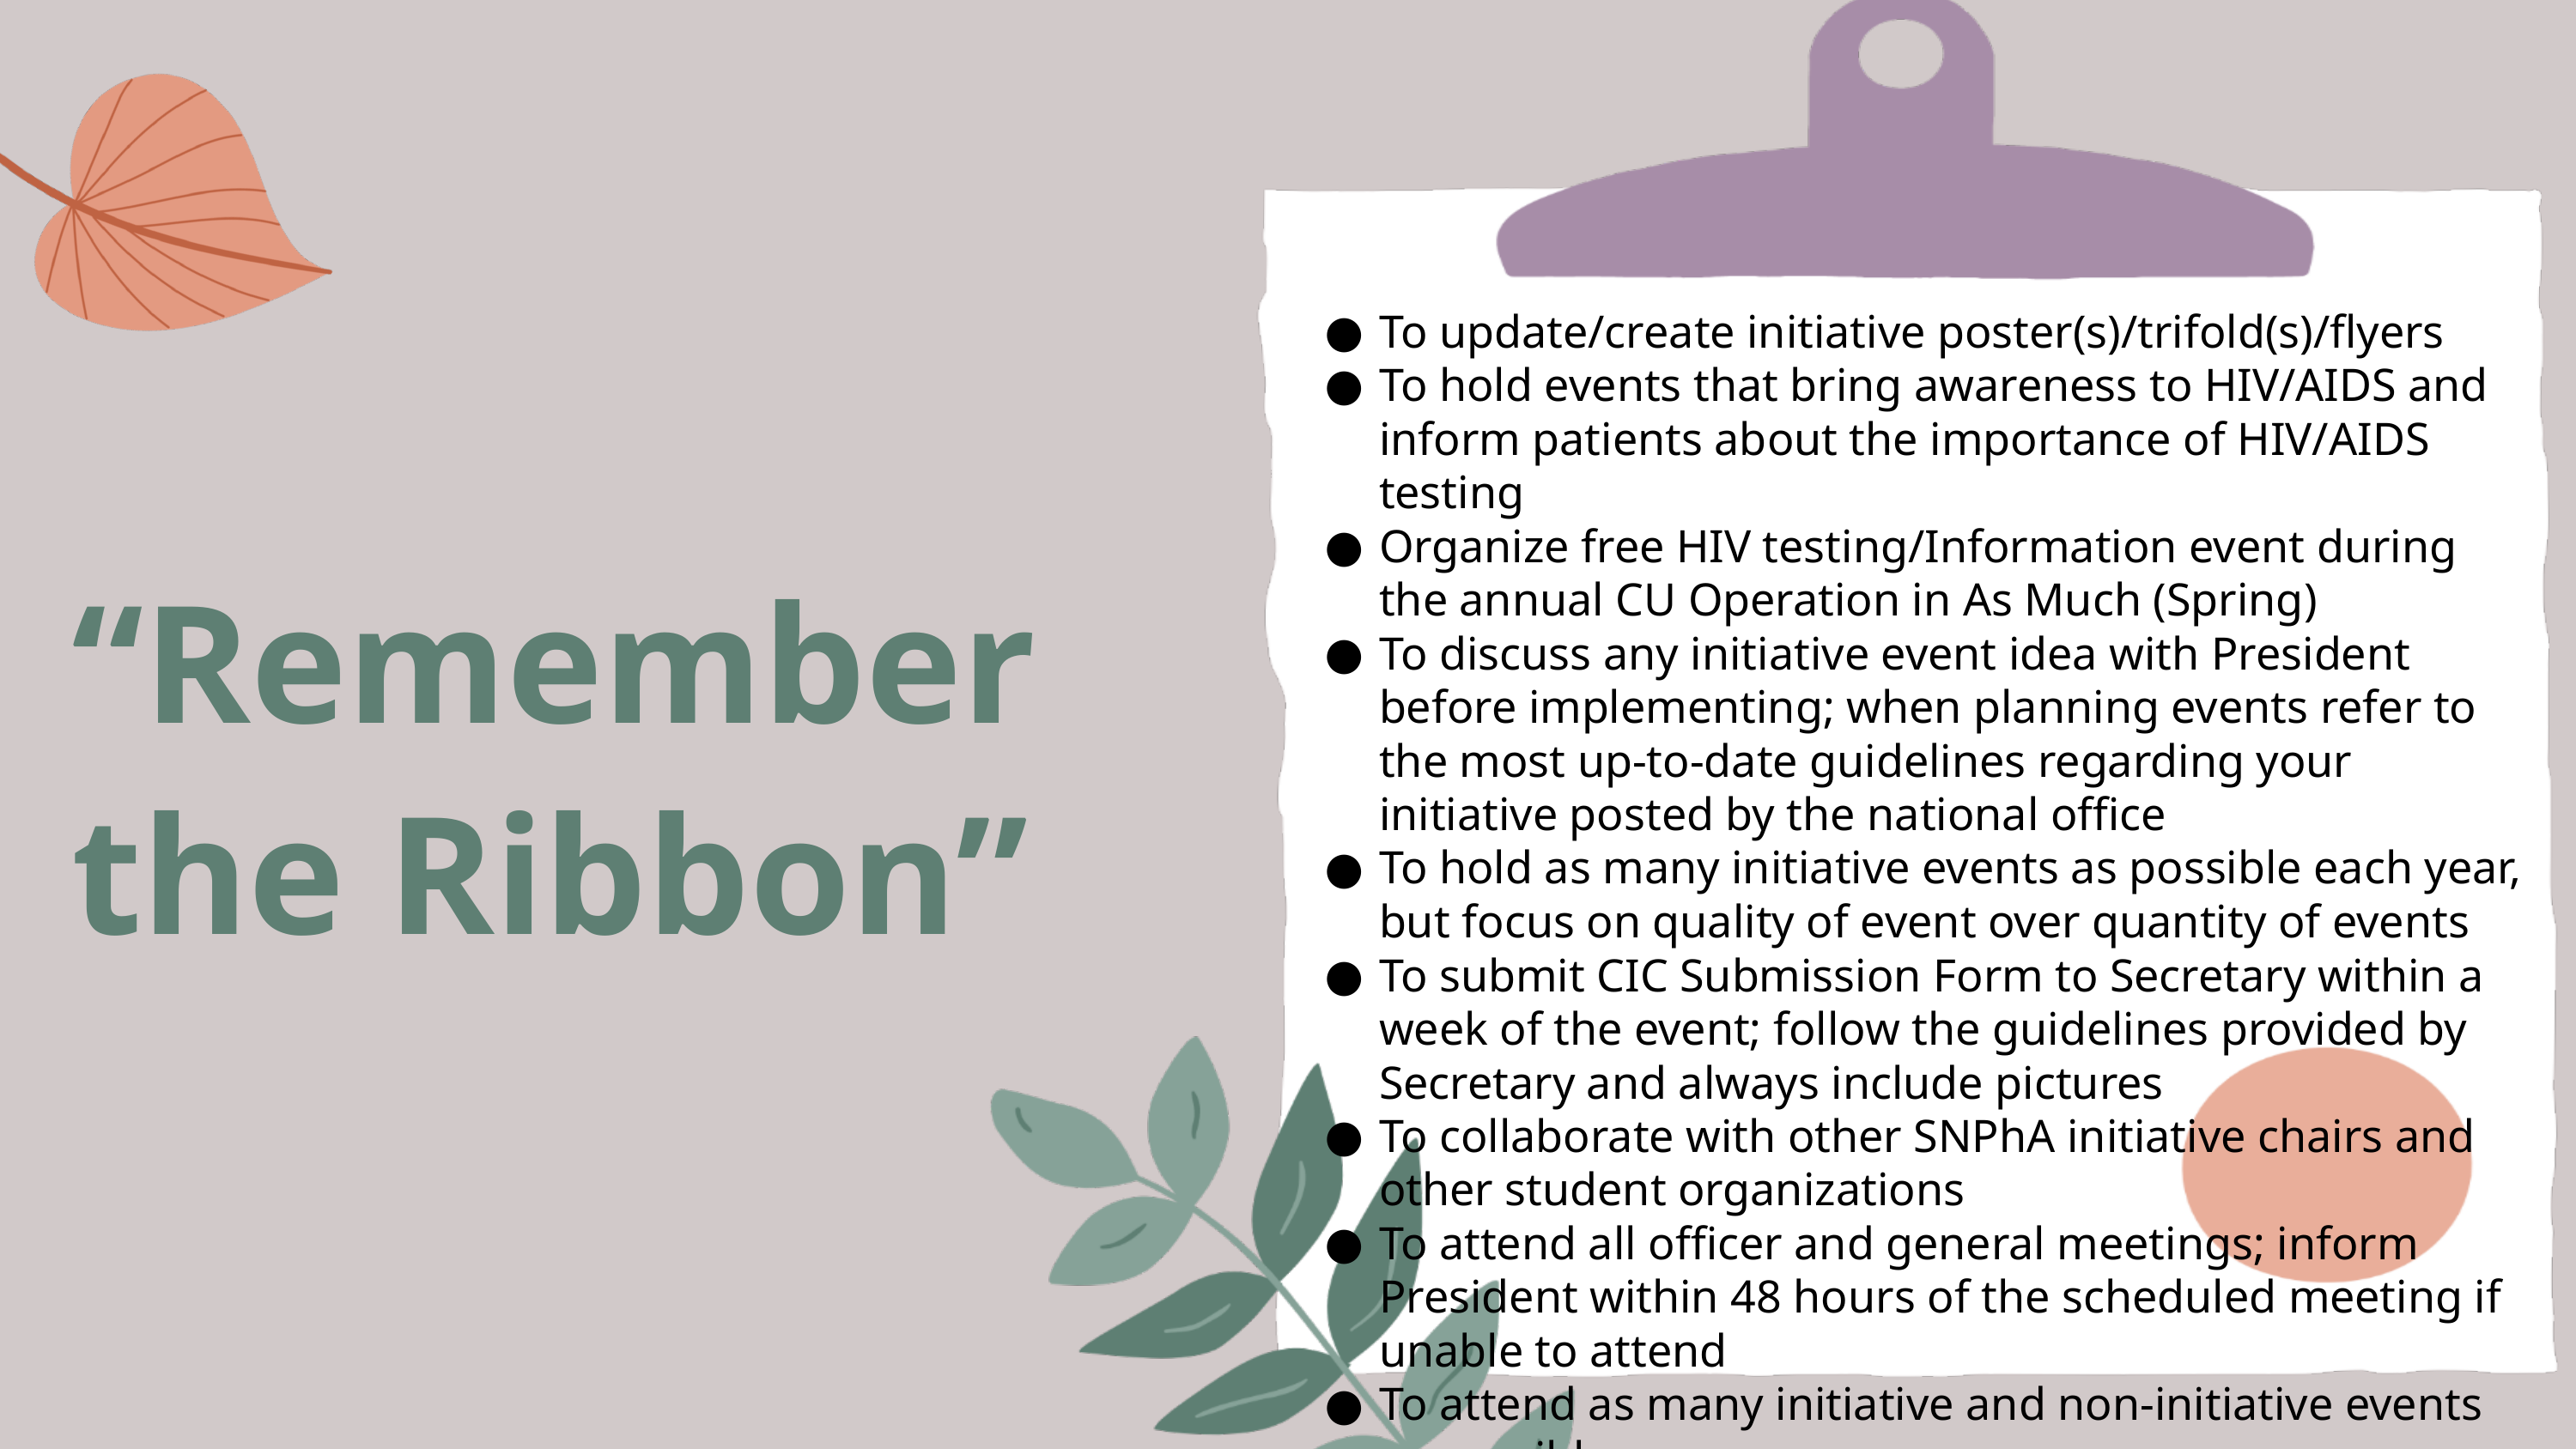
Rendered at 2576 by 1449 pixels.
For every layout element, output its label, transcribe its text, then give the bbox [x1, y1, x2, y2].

text_box To update/create initiative poster(s)/trifold(s)/flyers To hold events that bring awareness to HIV/AIDS and inform patients about the importance of HIV/AIDS testing Organize free HIV testing/Information event during the annual CU Operation in As Much (Spring) To discuss any initiative event idea with President before implementing; when planning events refer to the most up-to-date guidelines regarding your initiative posted by the national office To hold as many initiative events as possible each year, but focus on quality of event over quantity of events To submit CIC Submission Form to Secretary within a week of the event; follow the guidelines provided by Secretary and always include pictures To collaborate with other SNPhA initiative chairs and other student organizations To attend all officer and general meetings; inform President within 48 hours of the scheduled meeting if unable to attend To attend as many initiative and non-initiative events as possible To record a brief summary at the end of the year of things done and turnover any folders to new “Remember the Ribbon” Chair [1795, 1404, 2541, 1449]
text_box “Remember the Ribbon” [71, 544, 1193, 1178]
picture [0, 5, 375, 430]
picture [980, 0, 2576, 1449]
